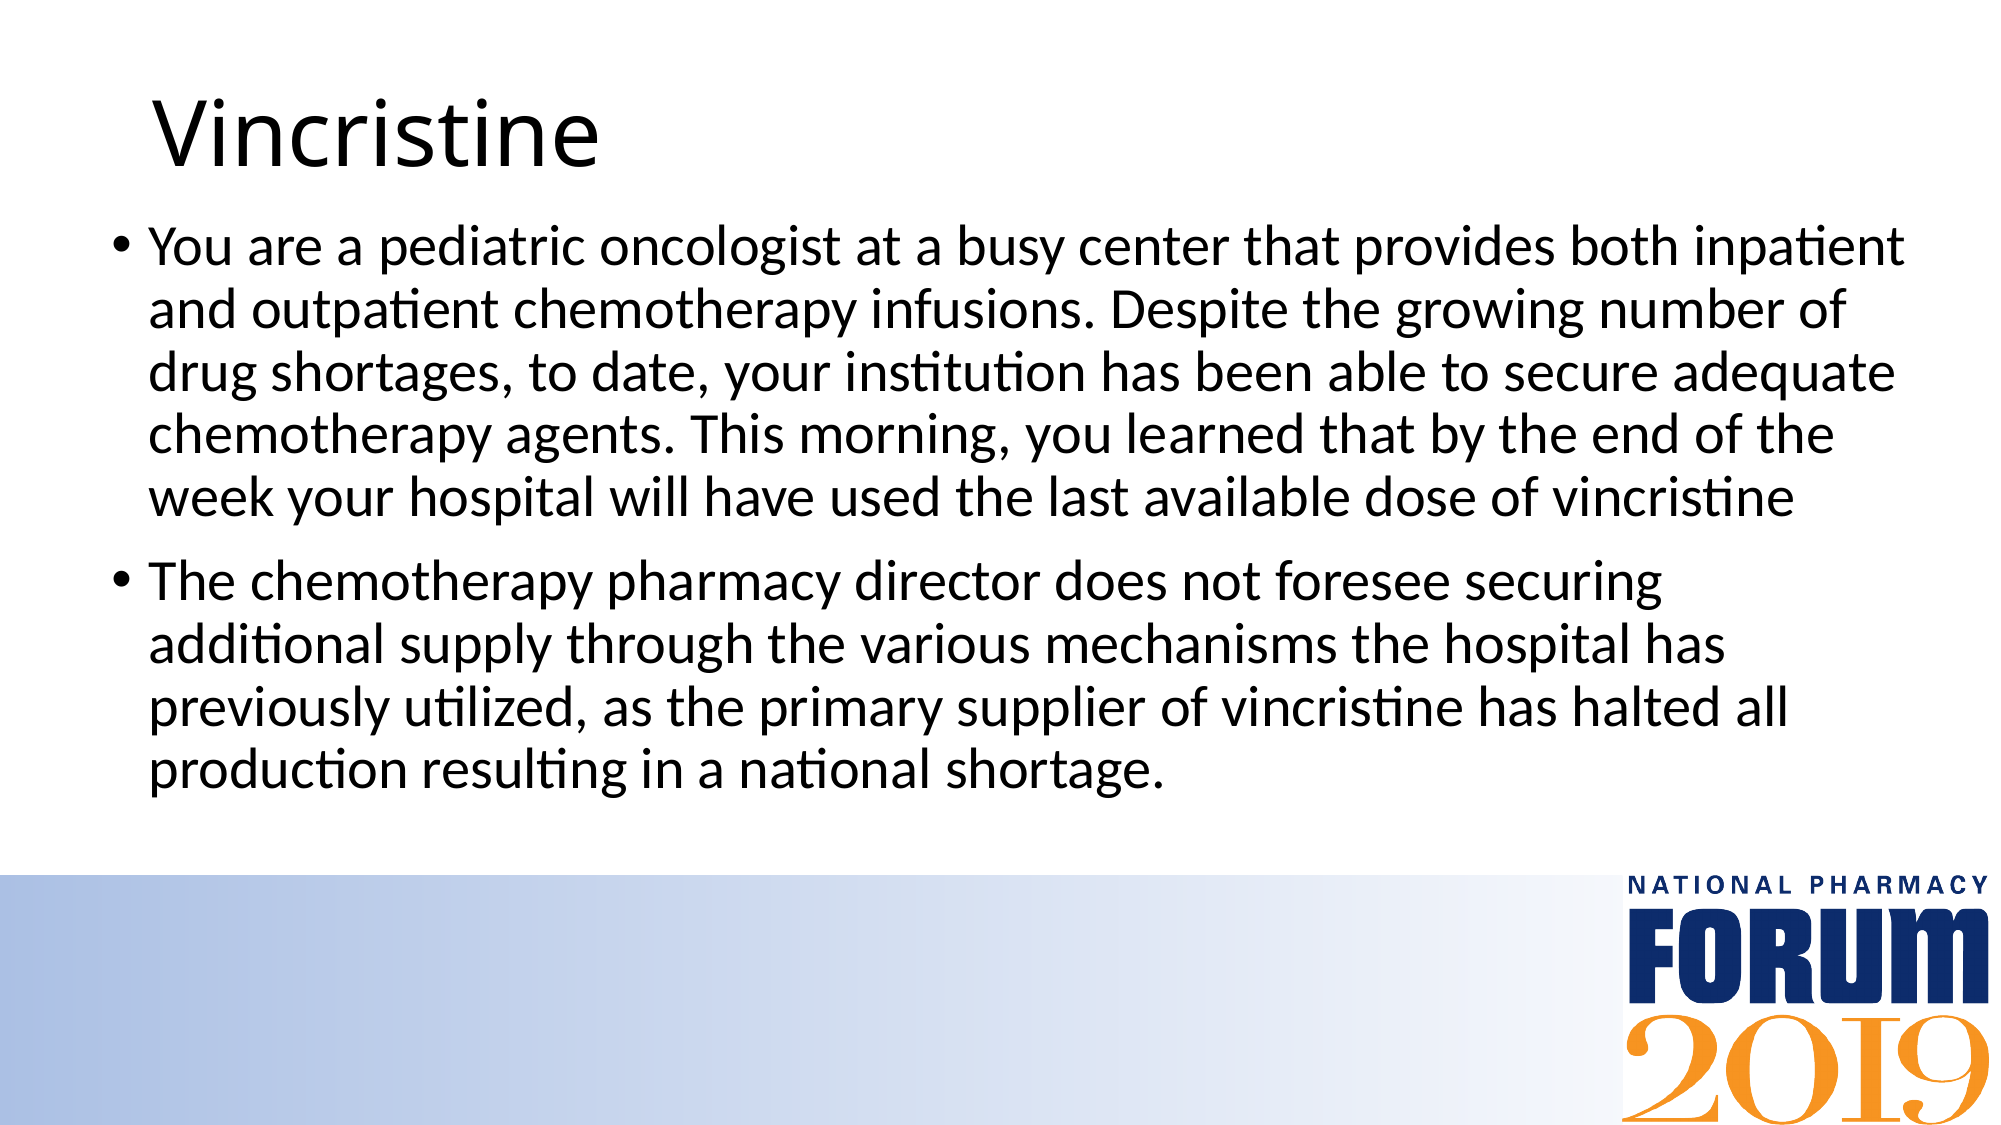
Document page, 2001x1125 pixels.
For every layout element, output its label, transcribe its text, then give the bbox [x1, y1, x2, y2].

title Vincristine [137, 28, 1863, 207]
list You are a pediatric oncologist at a busy center that provides both inpatient and outpatient chemotherapy infusions. Despite the growing number of drug shortages, to date, your institution has been able to secure adequate chemotherapy agents. This morning, you learned that by the end of the week your hospital will have used the last available dose of vincristine The chemotherapy pharmacy director does not foresee securing additional supply through the various mechanisms the hospital has previously utilized, as the primary supplier of vincristine has halted all production resulting in a national shortage. [96, 207, 1925, 922]
text_box [0, 875, 1622, 1125]
picture [1622, 875, 1989, 1125]
